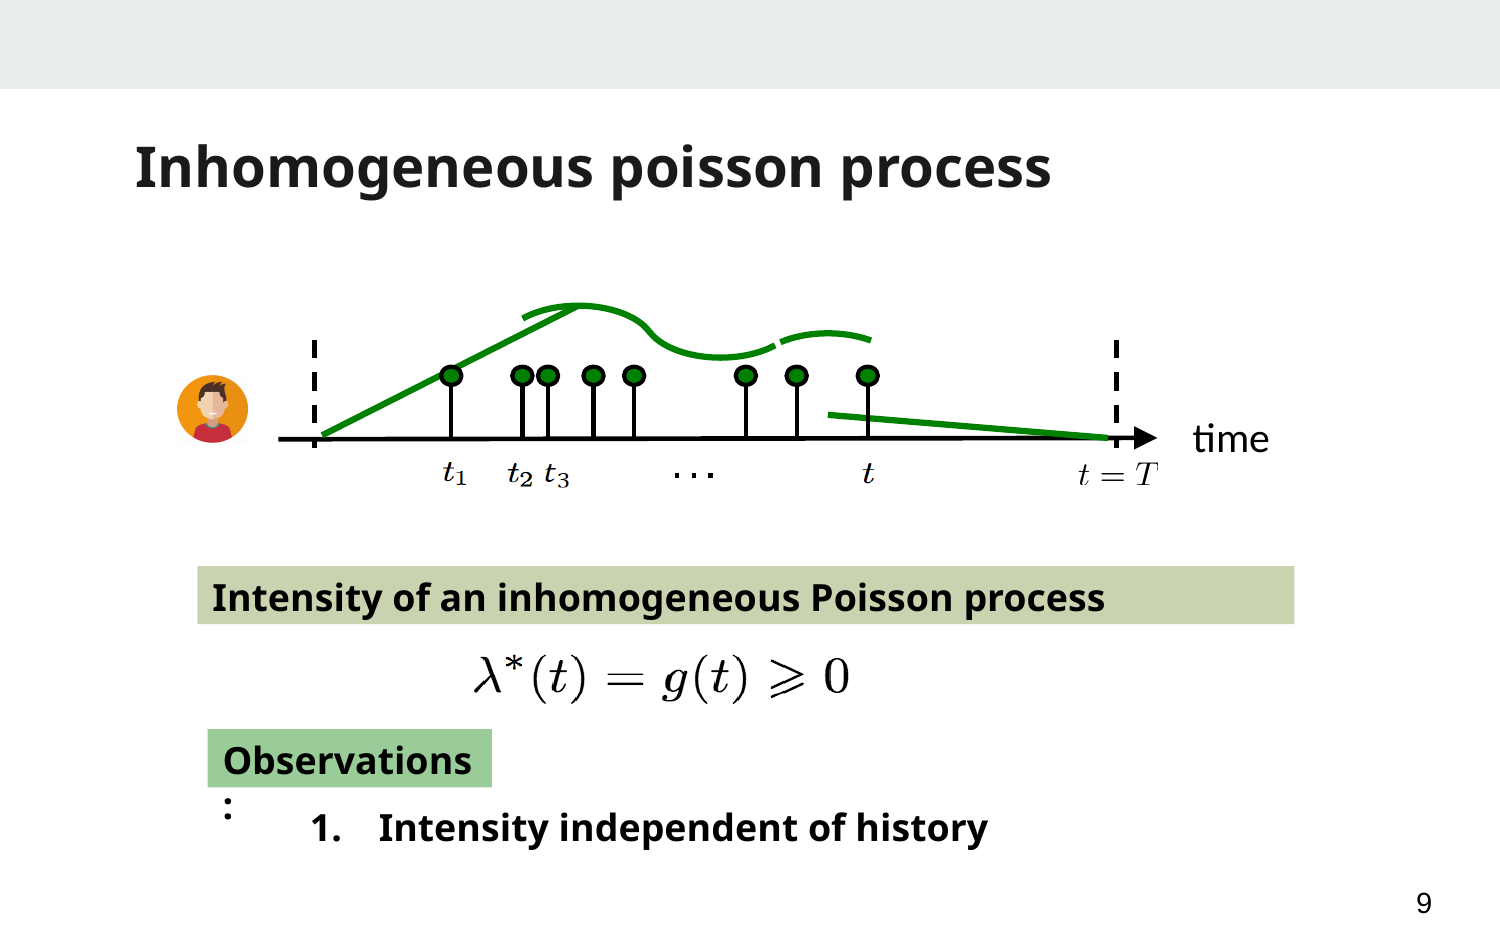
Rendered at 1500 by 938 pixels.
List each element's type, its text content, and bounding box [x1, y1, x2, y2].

picture [176, 374, 249, 443]
text_box Intensity of an inhomogeneous Poisson process [197, 566, 1295, 625]
text_box time [1177, 402, 1381, 454]
text_box Intensity independent of history [288, 796, 1305, 855]
slide_number 9 [1400, 865, 1491, 938]
text_box Observations: [207, 729, 492, 788]
picture [501, 457, 535, 493]
title Inhomogeneous poisson process [119, 115, 1381, 213]
picture [440, 457, 469, 489]
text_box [321, 275, 1109, 439]
picture [857, 457, 876, 488]
picture [461, 638, 854, 712]
picture [1078, 461, 1158, 485]
picture [538, 459, 576, 497]
